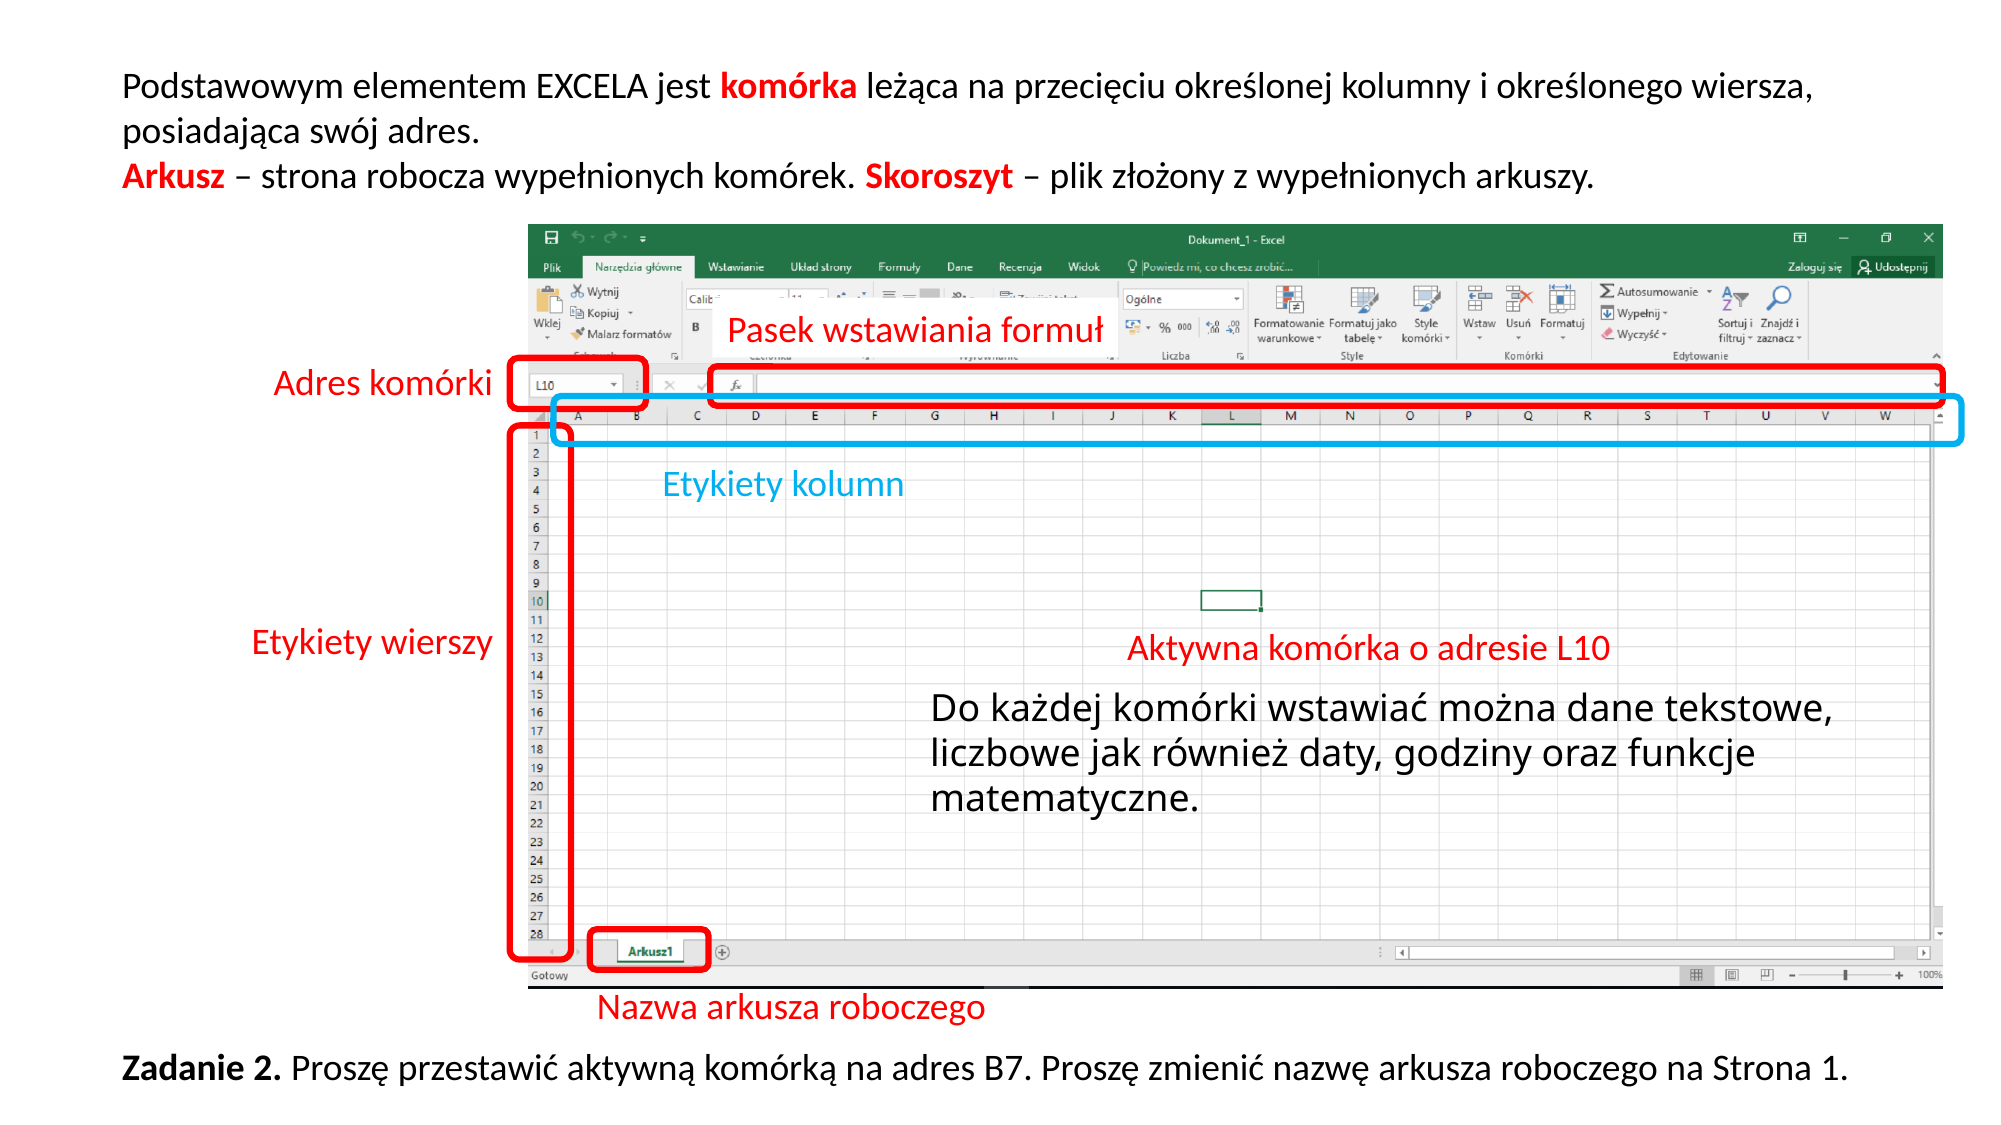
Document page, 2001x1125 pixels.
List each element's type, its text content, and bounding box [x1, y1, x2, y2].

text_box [235, 224, 1962, 1036]
text_box Zadanie 2. Proszę przestawić aktywną komórką na adres B7. Proszę zmienić nazwę arkusza roboczego na Strona 1. [107, 1035, 1943, 1096]
text_box Podstawowym elementem EXCELA jest komórka leżąca na przecięciu określonej kolumny i określonego wiersza, posiadająca swój adres. Arkusz – strona robocza wypełnionych komórek. Skoroszyt – plik złożony z wypełnionych arkuszy. [107, 54, 1904, 204]
